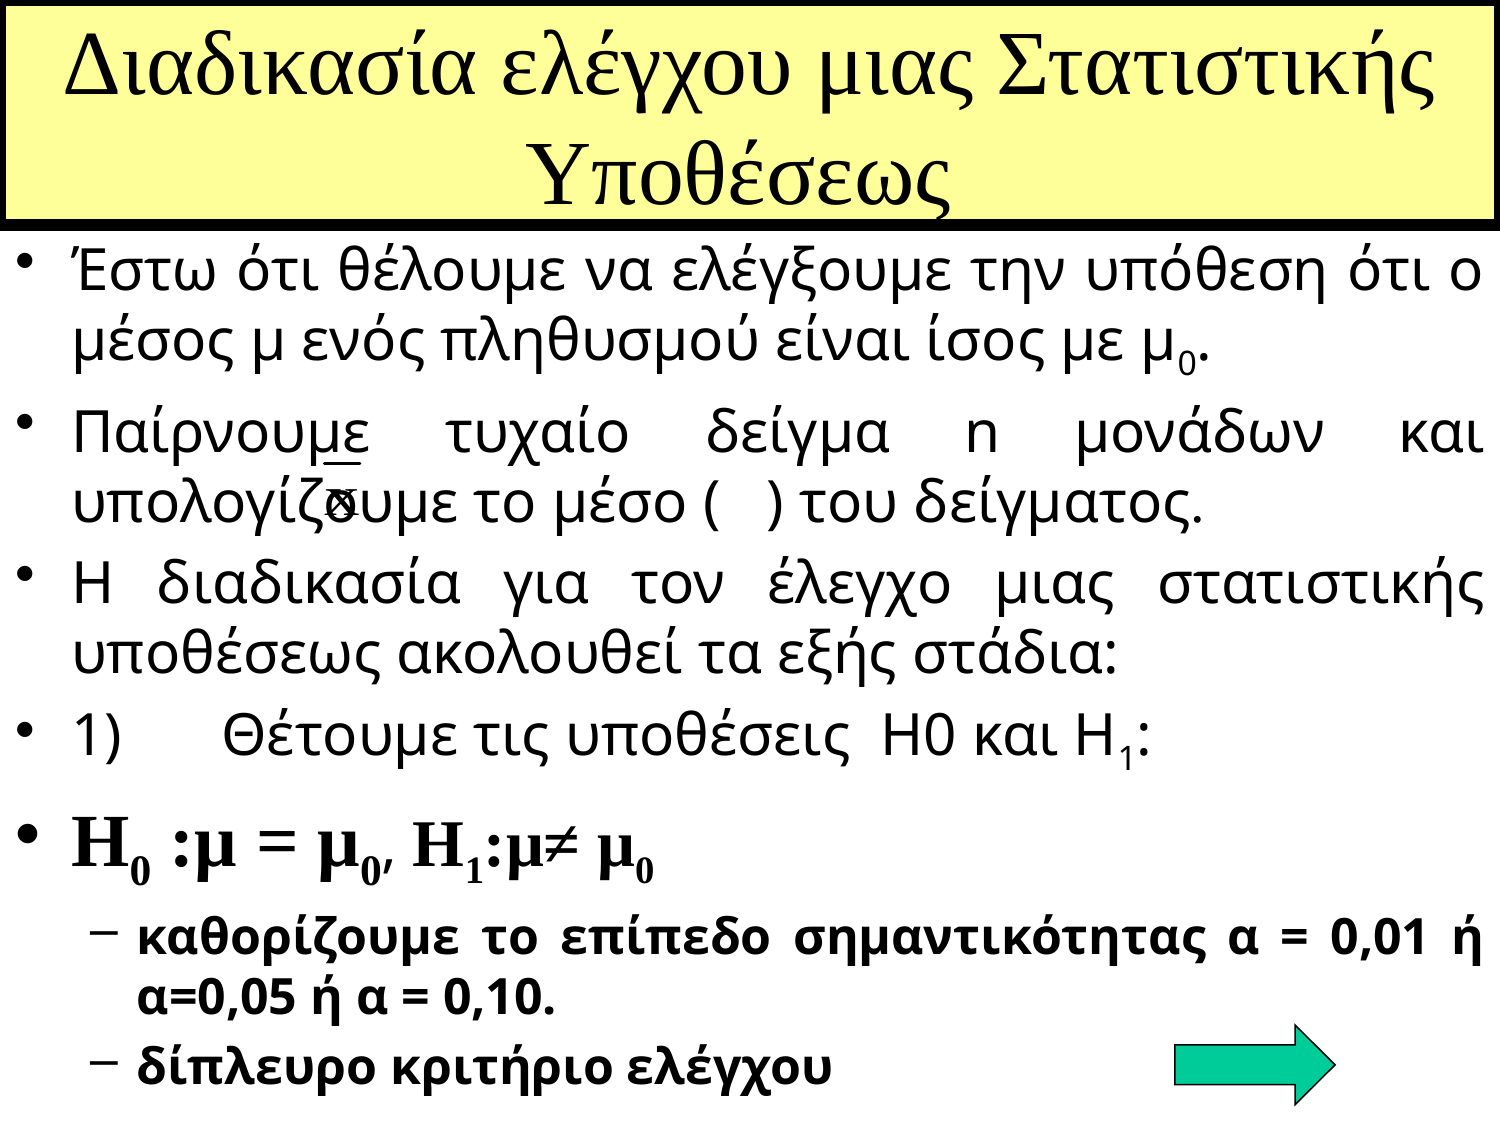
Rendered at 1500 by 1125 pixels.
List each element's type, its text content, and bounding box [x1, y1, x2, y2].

title Διαδικασία ελέγχου μιας Στατιστικής Υποθέσεως [0, 0, 1500, 224]
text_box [312, 449, 373, 526]
text_box [1174, 1025, 1336, 1105]
list Έστω ότι θέλουμε να ελέγξουμε την υπόθεση ότι ο μέσος μ ενός πληθυσμού είναι ίσος με μ0. Παίρνουμε τυχαίο δείγμα n μονάδων και υπολογίζουμε το μέσο ( ) του δείγματος. Η διαδικασία για τον έλεγχο μιας στατιστικής υποθέσεως ακολουθεί τα εξής στάδια: 1) Θέτουμε τις υποθέσεις Η0 και Η1: Η0 :μ = μ0, Η1:μ≠ μ0 καθορίζουμε το επίπεδο σημαντικότητας α = 0,01 ή α=0,05 ή α = 0,10. δίπλευρο κριτήριο ελέγχου [0, 224, 1500, 1125]
